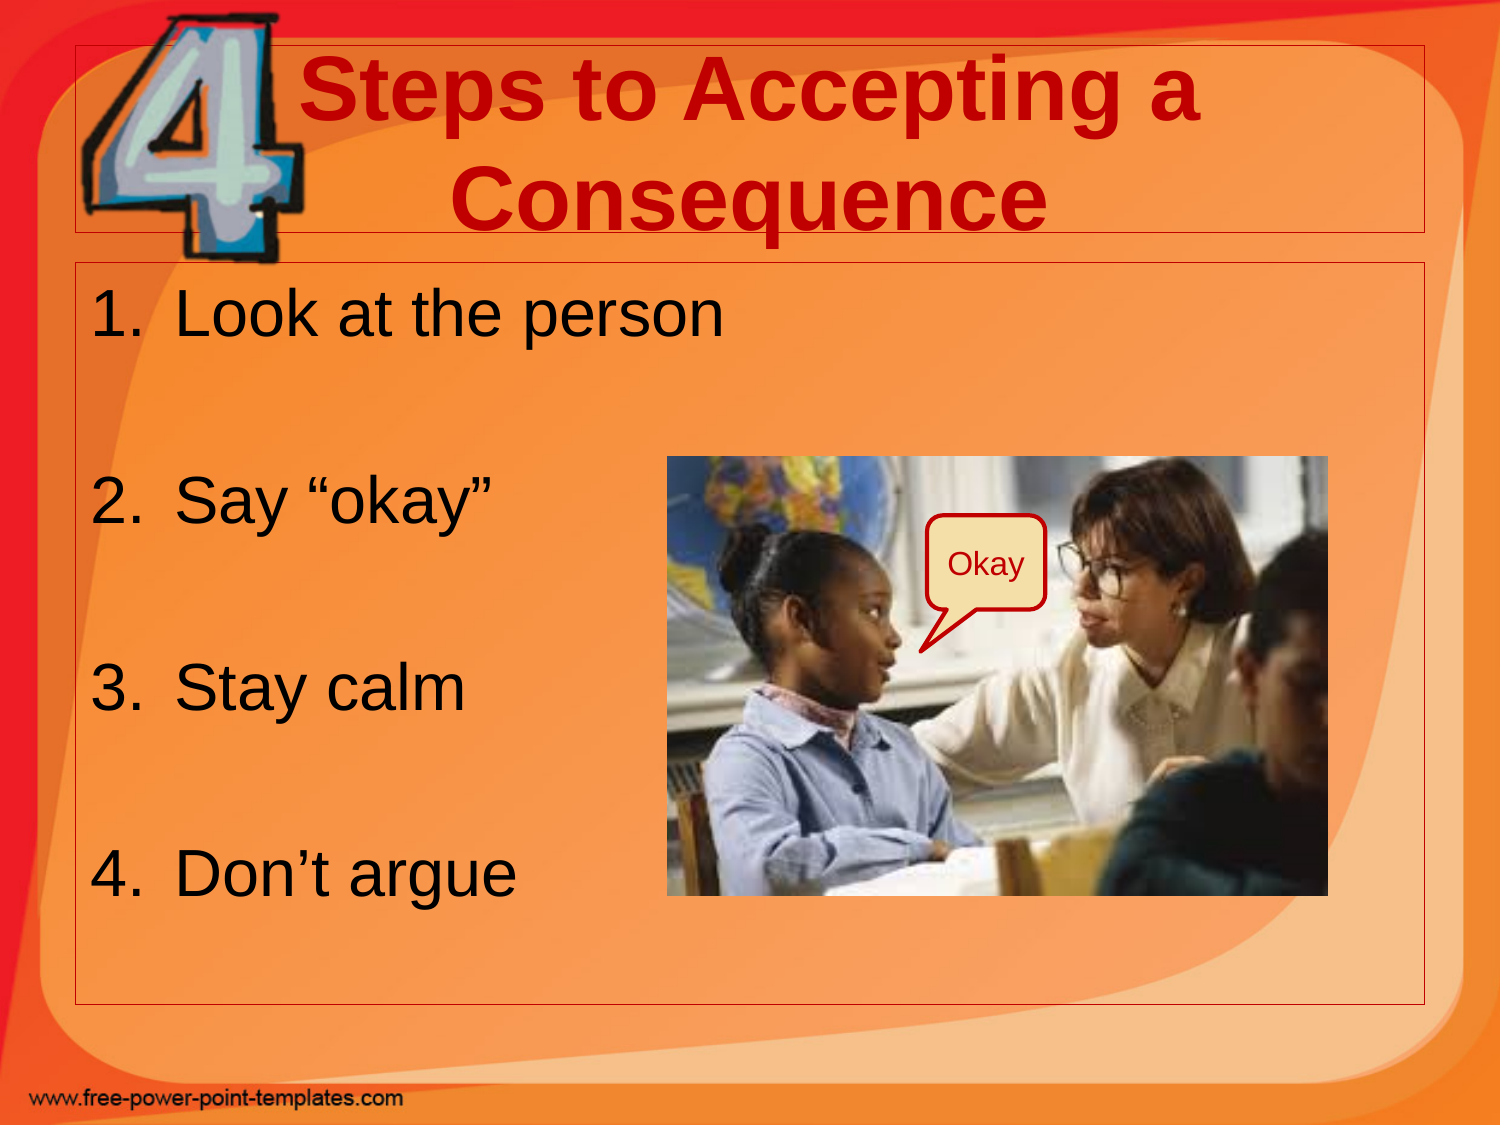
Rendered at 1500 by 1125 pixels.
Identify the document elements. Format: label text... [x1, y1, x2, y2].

list Look at the person Say “okay” Stay calm Don’t argue [75, 262, 1425, 1005]
title Steps to Accepting a Consequence [387, 45, 1425, 233]
picture [0, 0, 1500, 1125]
